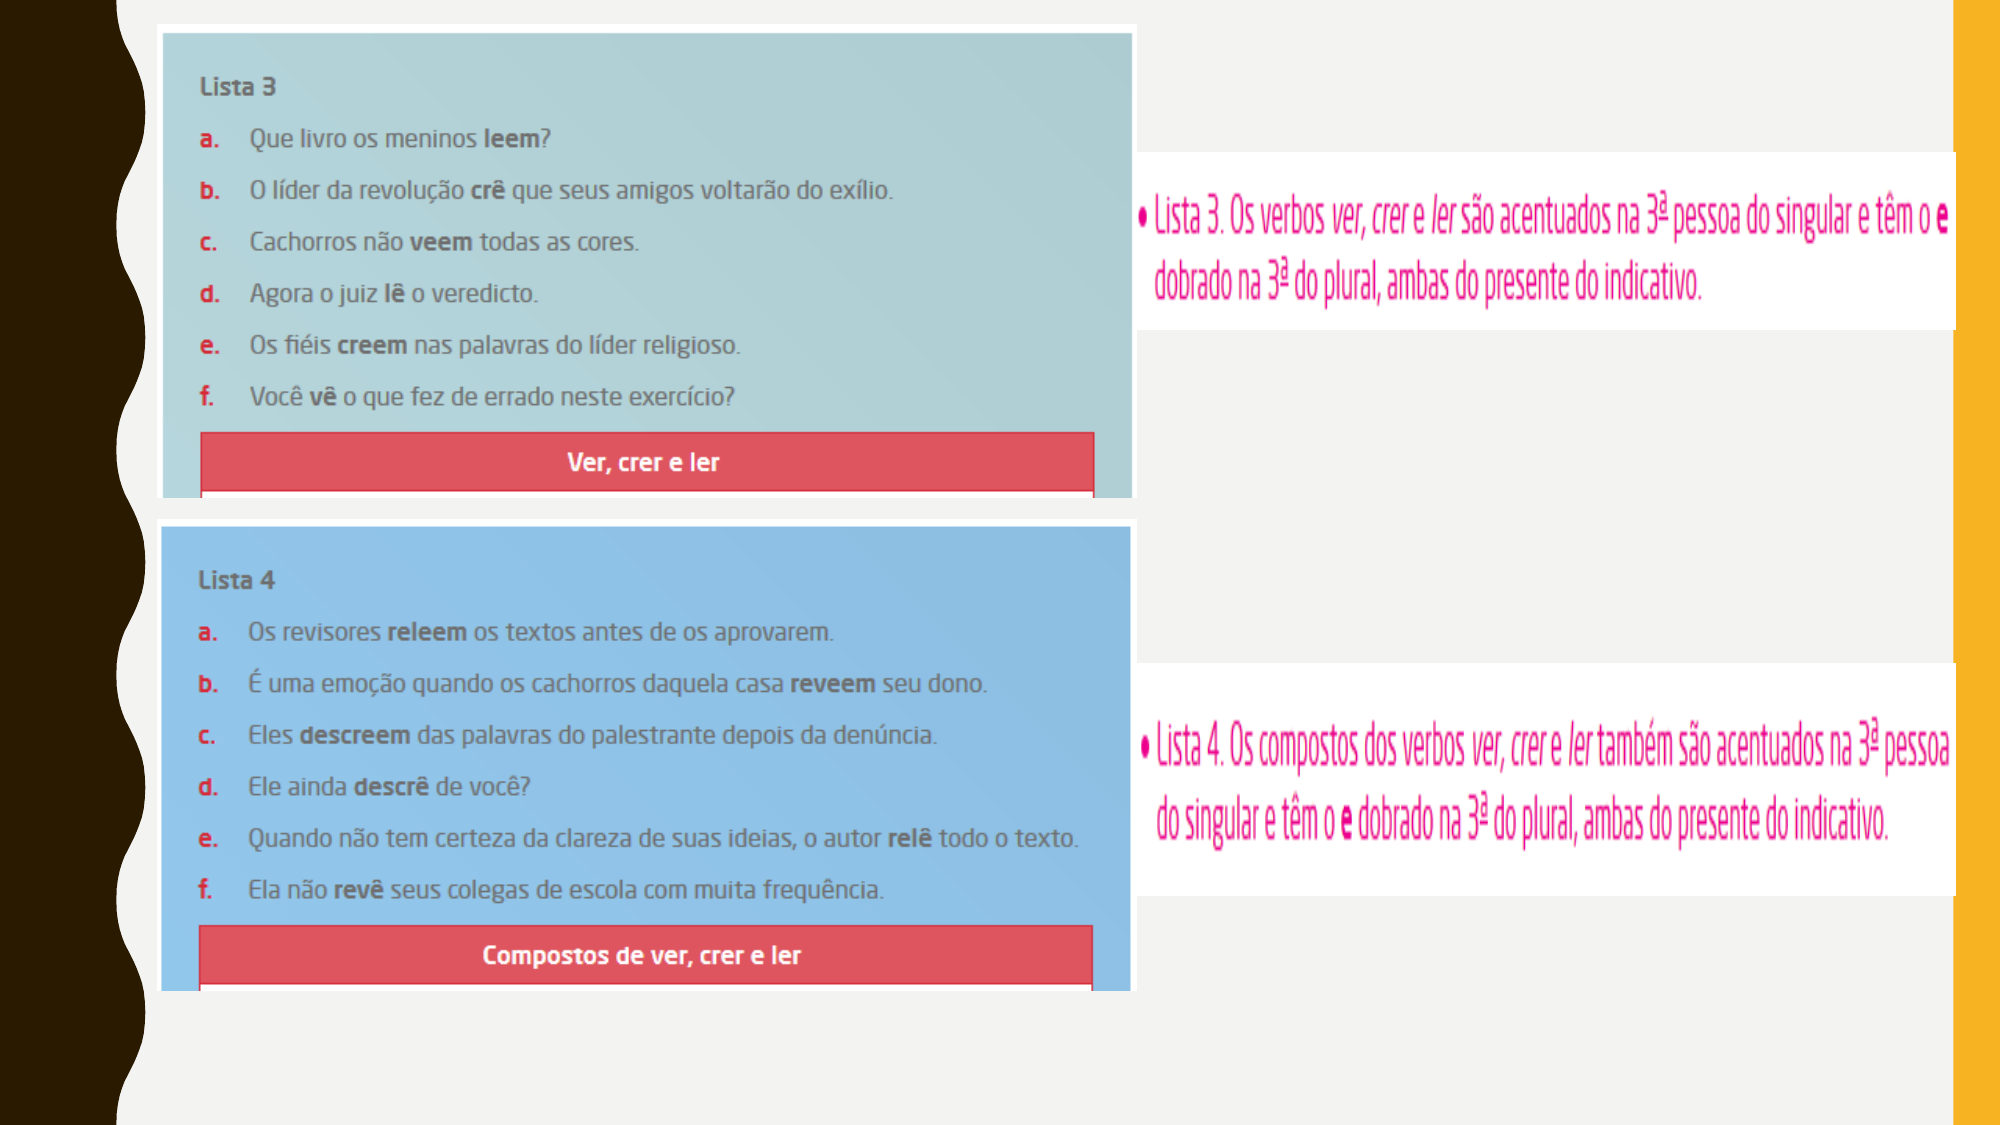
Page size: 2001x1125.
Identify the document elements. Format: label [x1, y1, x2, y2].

list [157, 24, 1137, 498]
picture [1136, 152, 1956, 330]
picture [157, 519, 1956, 991]
